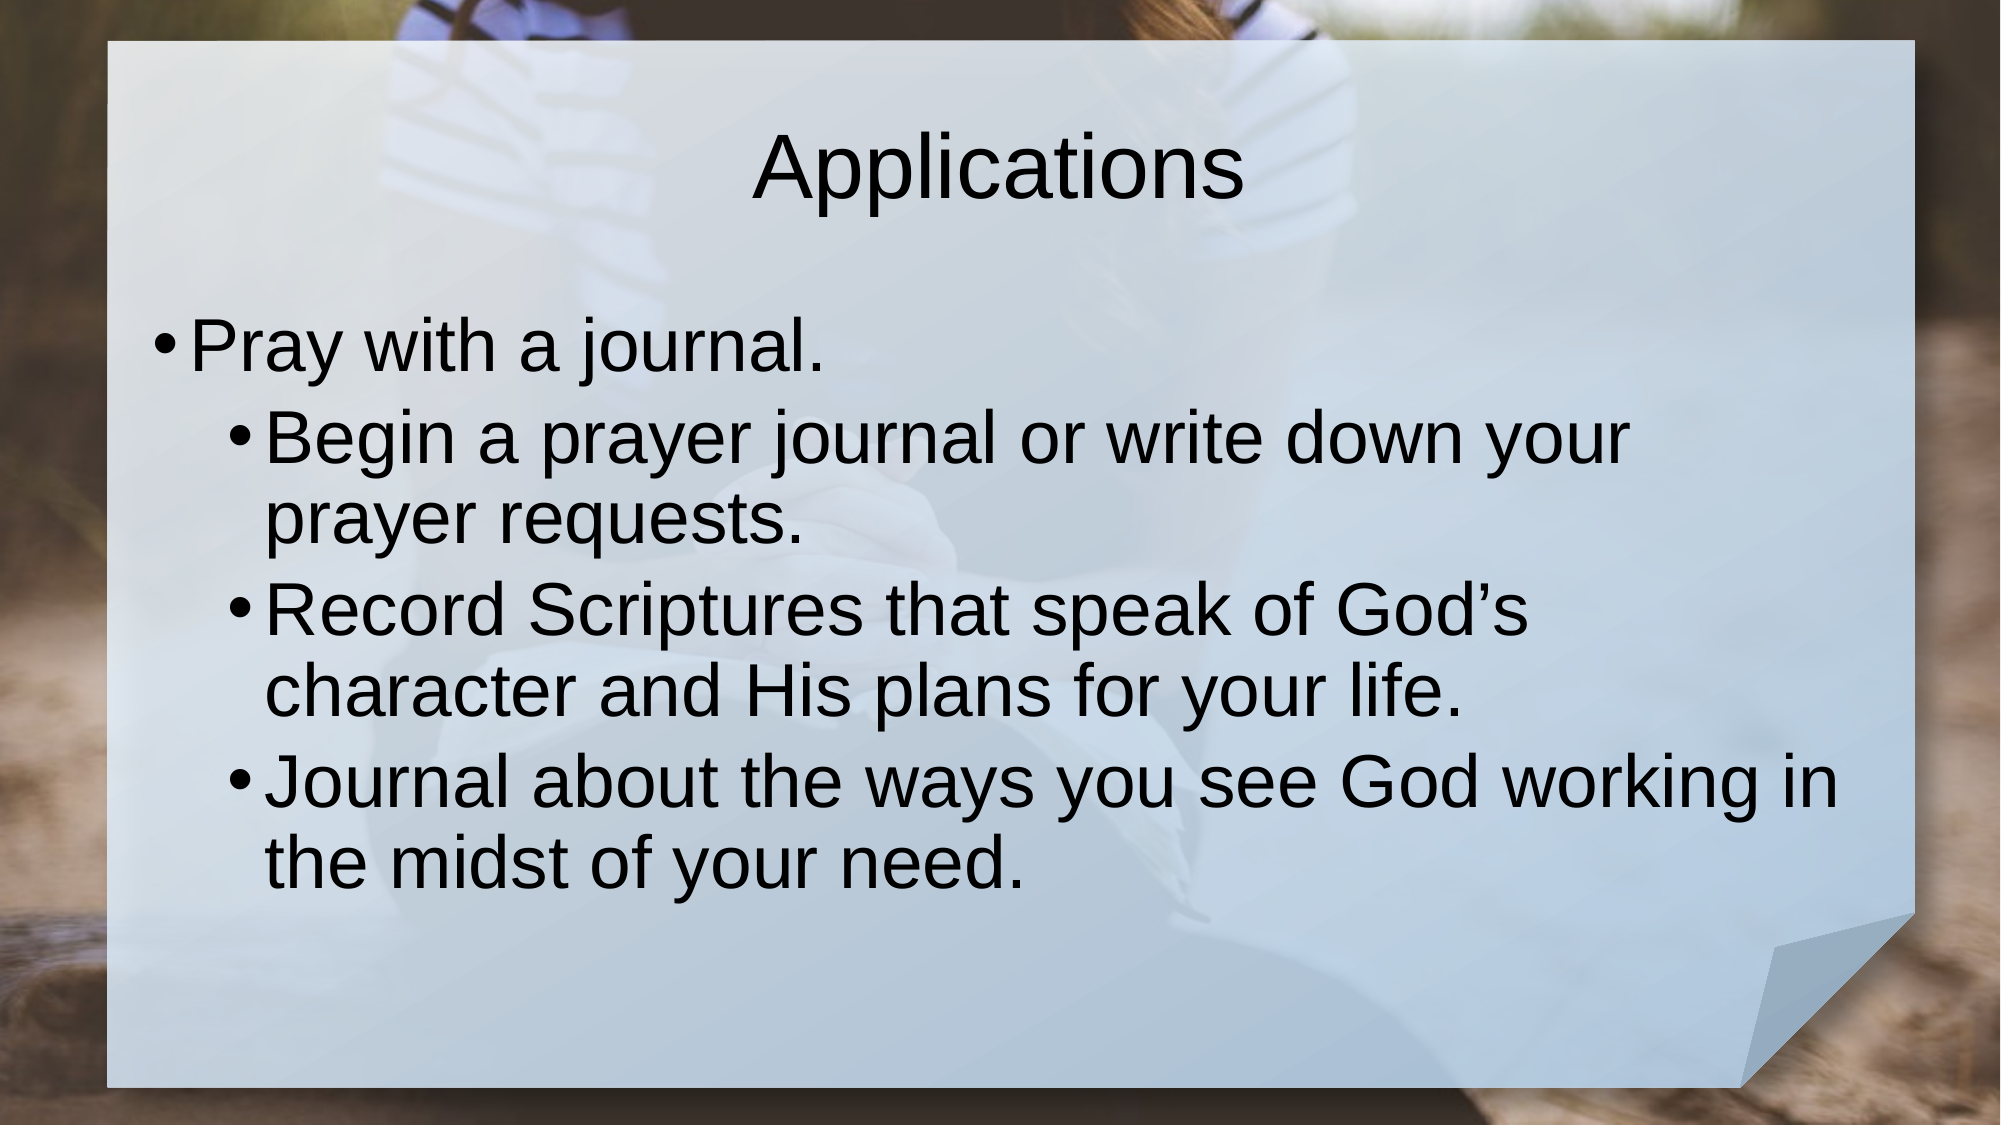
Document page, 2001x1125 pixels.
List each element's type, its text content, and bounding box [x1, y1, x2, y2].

picture [0, 0, 2001, 1125]
list Pray with a journal. Begin a prayer journal or write down your prayer requests. Record Scriptures that speak of God’s character and His plans for your life. Journal about the ways you see God working in the midst of your need. [137, 299, 1863, 1014]
title Applications [137, 59, 1863, 278]
